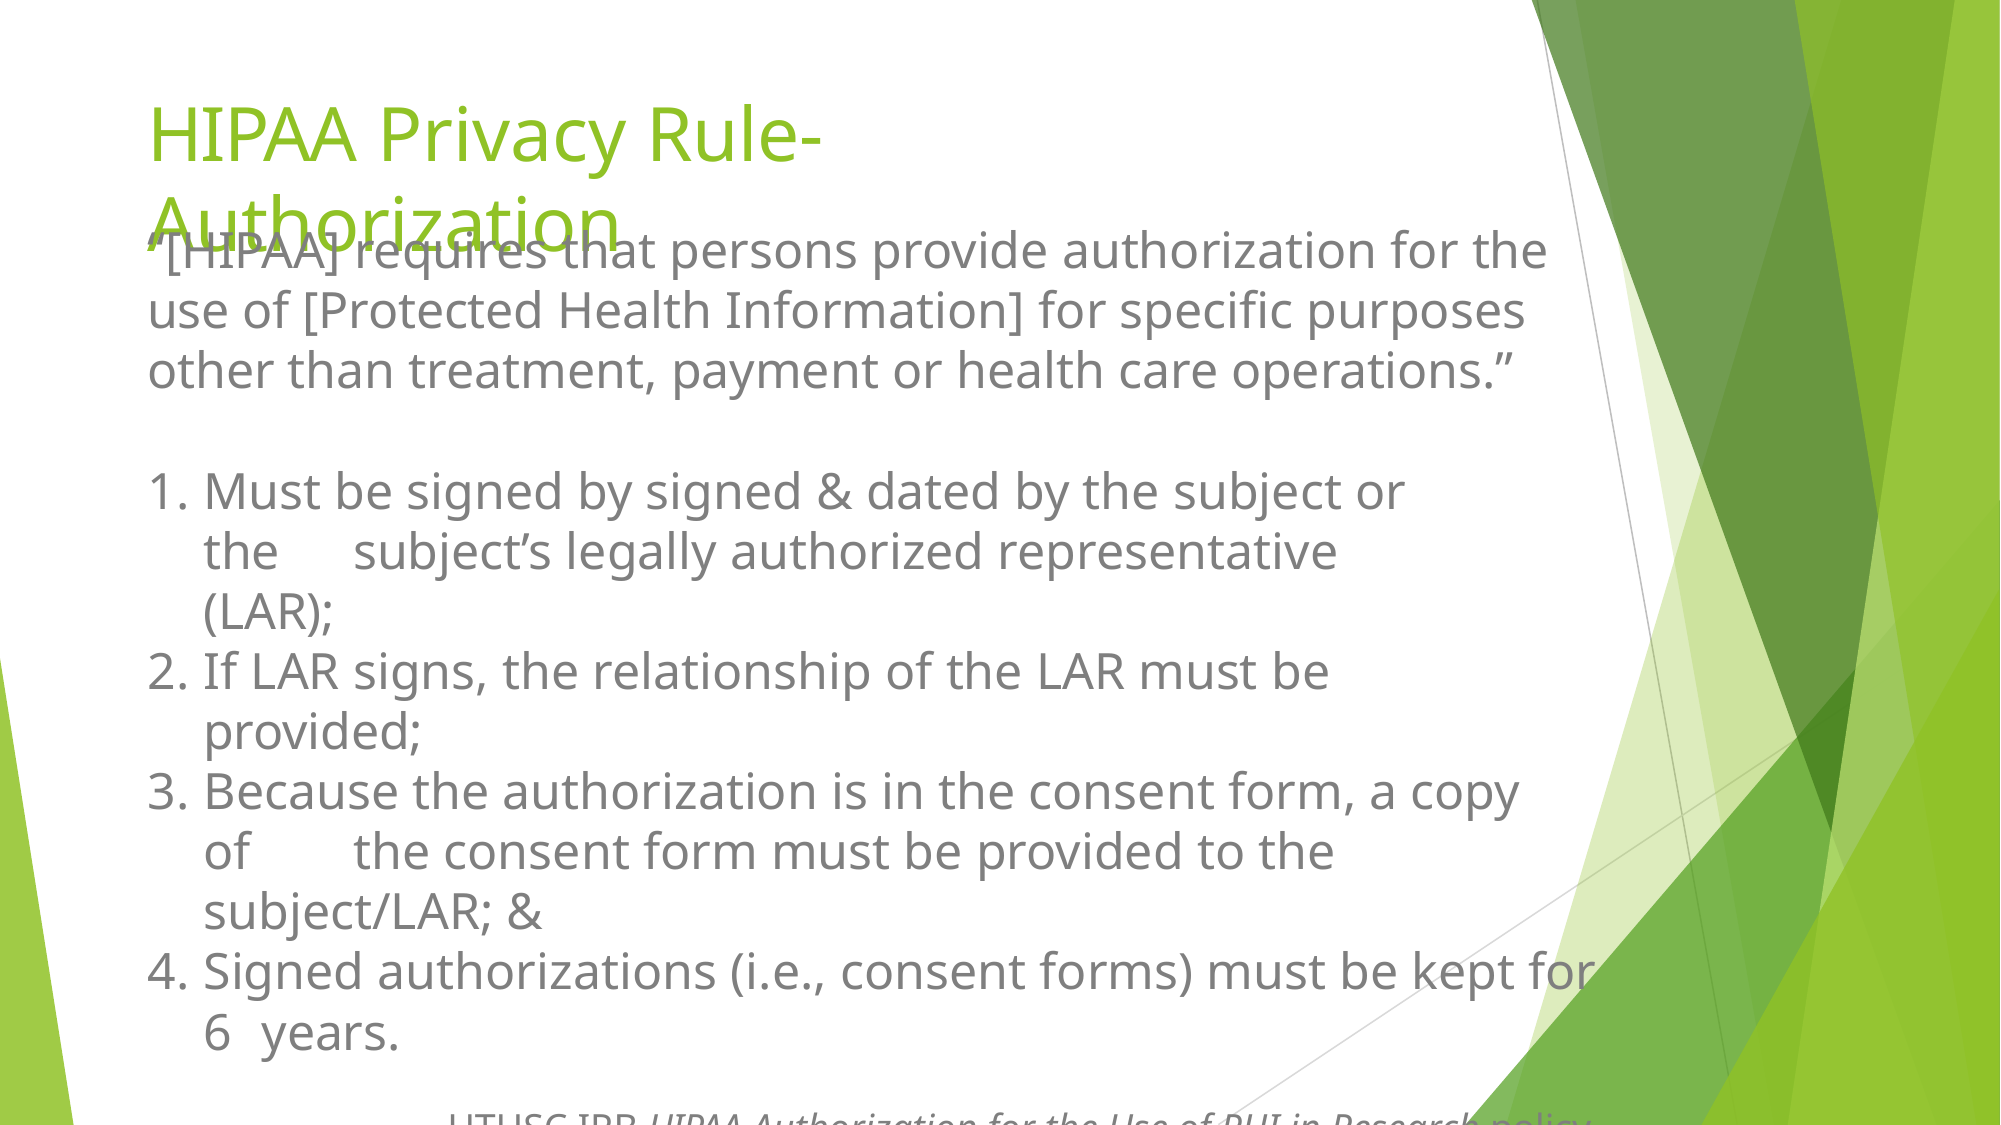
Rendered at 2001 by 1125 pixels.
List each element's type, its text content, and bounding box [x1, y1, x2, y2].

text_box “[HIPAA] requires that persons provide authorization for the use of [Protected Health Information] for specific purposes other than treatment, payment or health care operations.” Must be signed by signed & dated by the subject or the subject’s legally authorized representative (LAR); If LAR signs, the relationship of the LAR must be provided; Because the authorization is in the consent form, a copy of the consent form must be provided to the subject/LAR; & Signed authorizations (i.e., consent forms) must be kept for 6 years. UTHSC IRB HIPAA Authorization for the Use of PHI in Research policy [145, 216, 1603, 1125]
title HIPAA Privacy Rule- Authorization [145, 84, 1268, 216]
